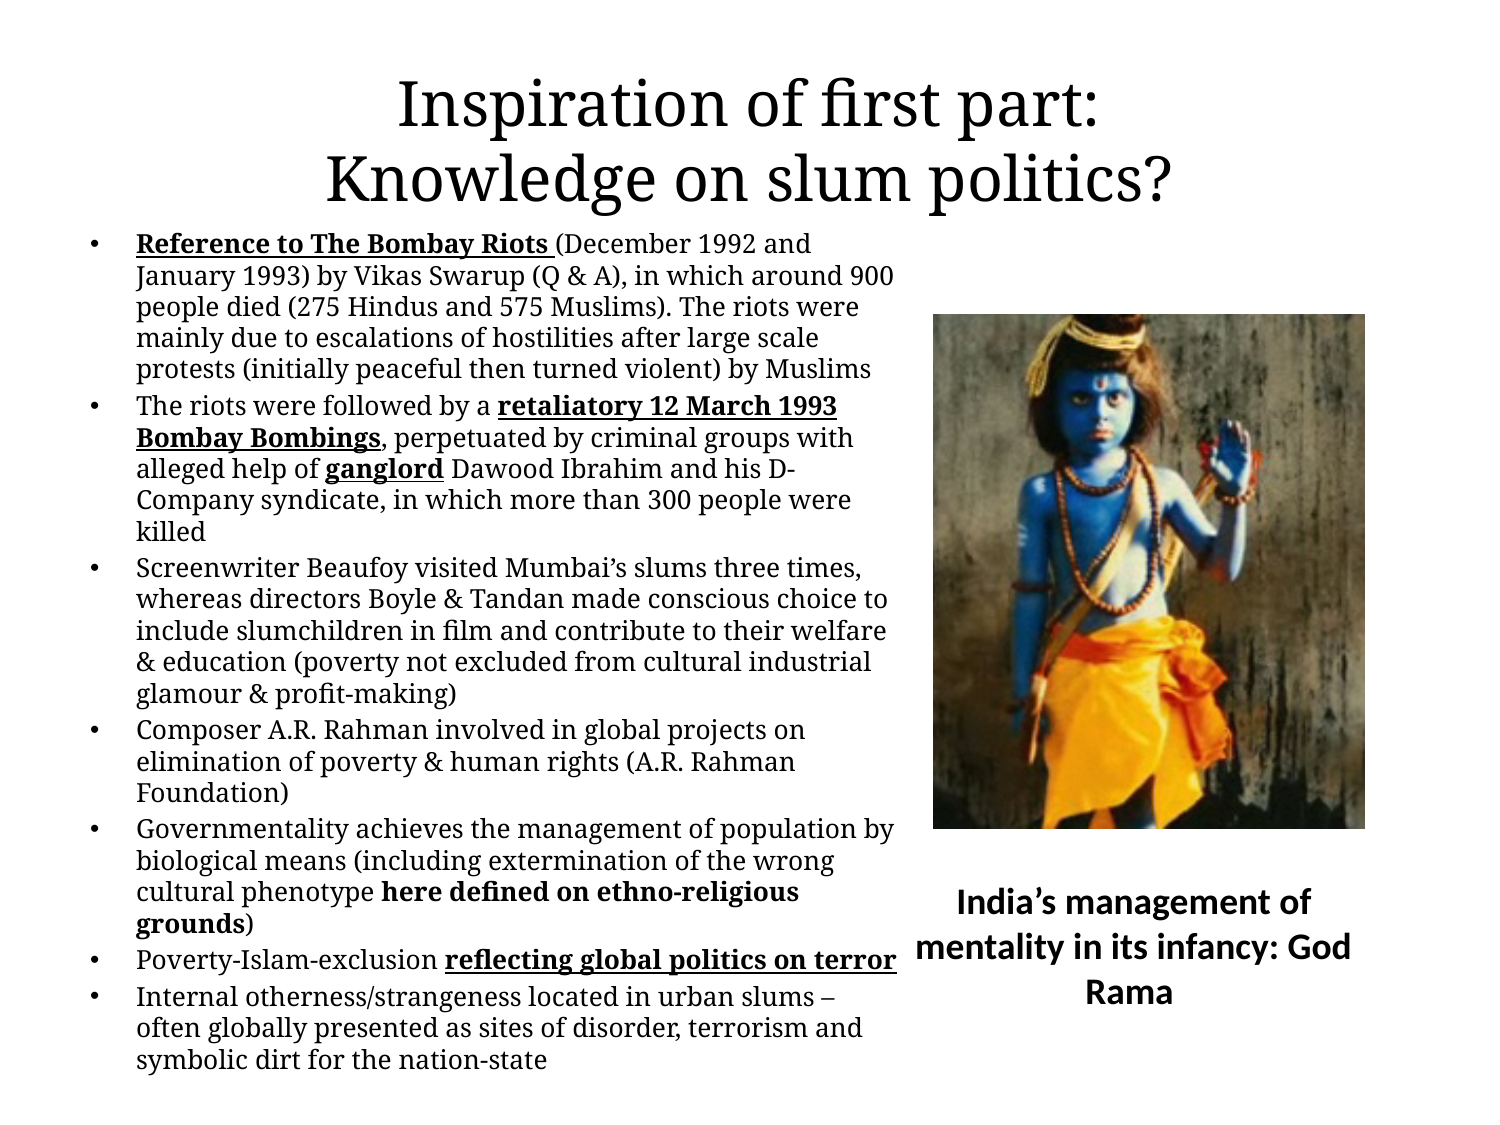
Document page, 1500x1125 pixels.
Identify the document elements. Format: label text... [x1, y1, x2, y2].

title Inspiration of first part: Knowledge on slum politics? [75, 45, 1425, 233]
text_box India’s management of mentality in its infancy: God Rama [879, 869, 1388, 1020]
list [933, 314, 1365, 830]
list Reference to The Bombay Riots (December 1992 and January 1993) by Vikas Swarup (Q & A), in which around 900 people died (275 Hindus and 575 Muslims). The riots were mainly due to escalations of hostilities after large scale protests (initially peaceful then turned violent) by Muslims The riots were followed by a retaliatory 12 March 1993 Bombay Bombings, perpetuated by criminal groups with alleged help of ganglord Dawood Ibrahim and his D-Company syndicate, in which more than 300 people were killed Screenwriter Beaufoy visited Mumbai’s slums three times, whereas directors Boyle & Tandan made conscious choice to include slumchildren in film and contribute to their welfare & education (poverty not excluded from cultural industrial glamour & profit-making) Composer A.R. Rahman involved in global projects on elimination of poverty & human rights (A.R. Rahman Foundation) Governmentality achieves the management of population by biological means (including extermination of the wrong cultural phenotype here defined on ethno-religious grounds) Poverty-Islam-exclusion reflecting global politics on terror Internal otherness/strangeness located in urban slums – often globally presented as sites of disorder, terrorism and symbolic dirt for the nation-state [75, 219, 916, 1106]
